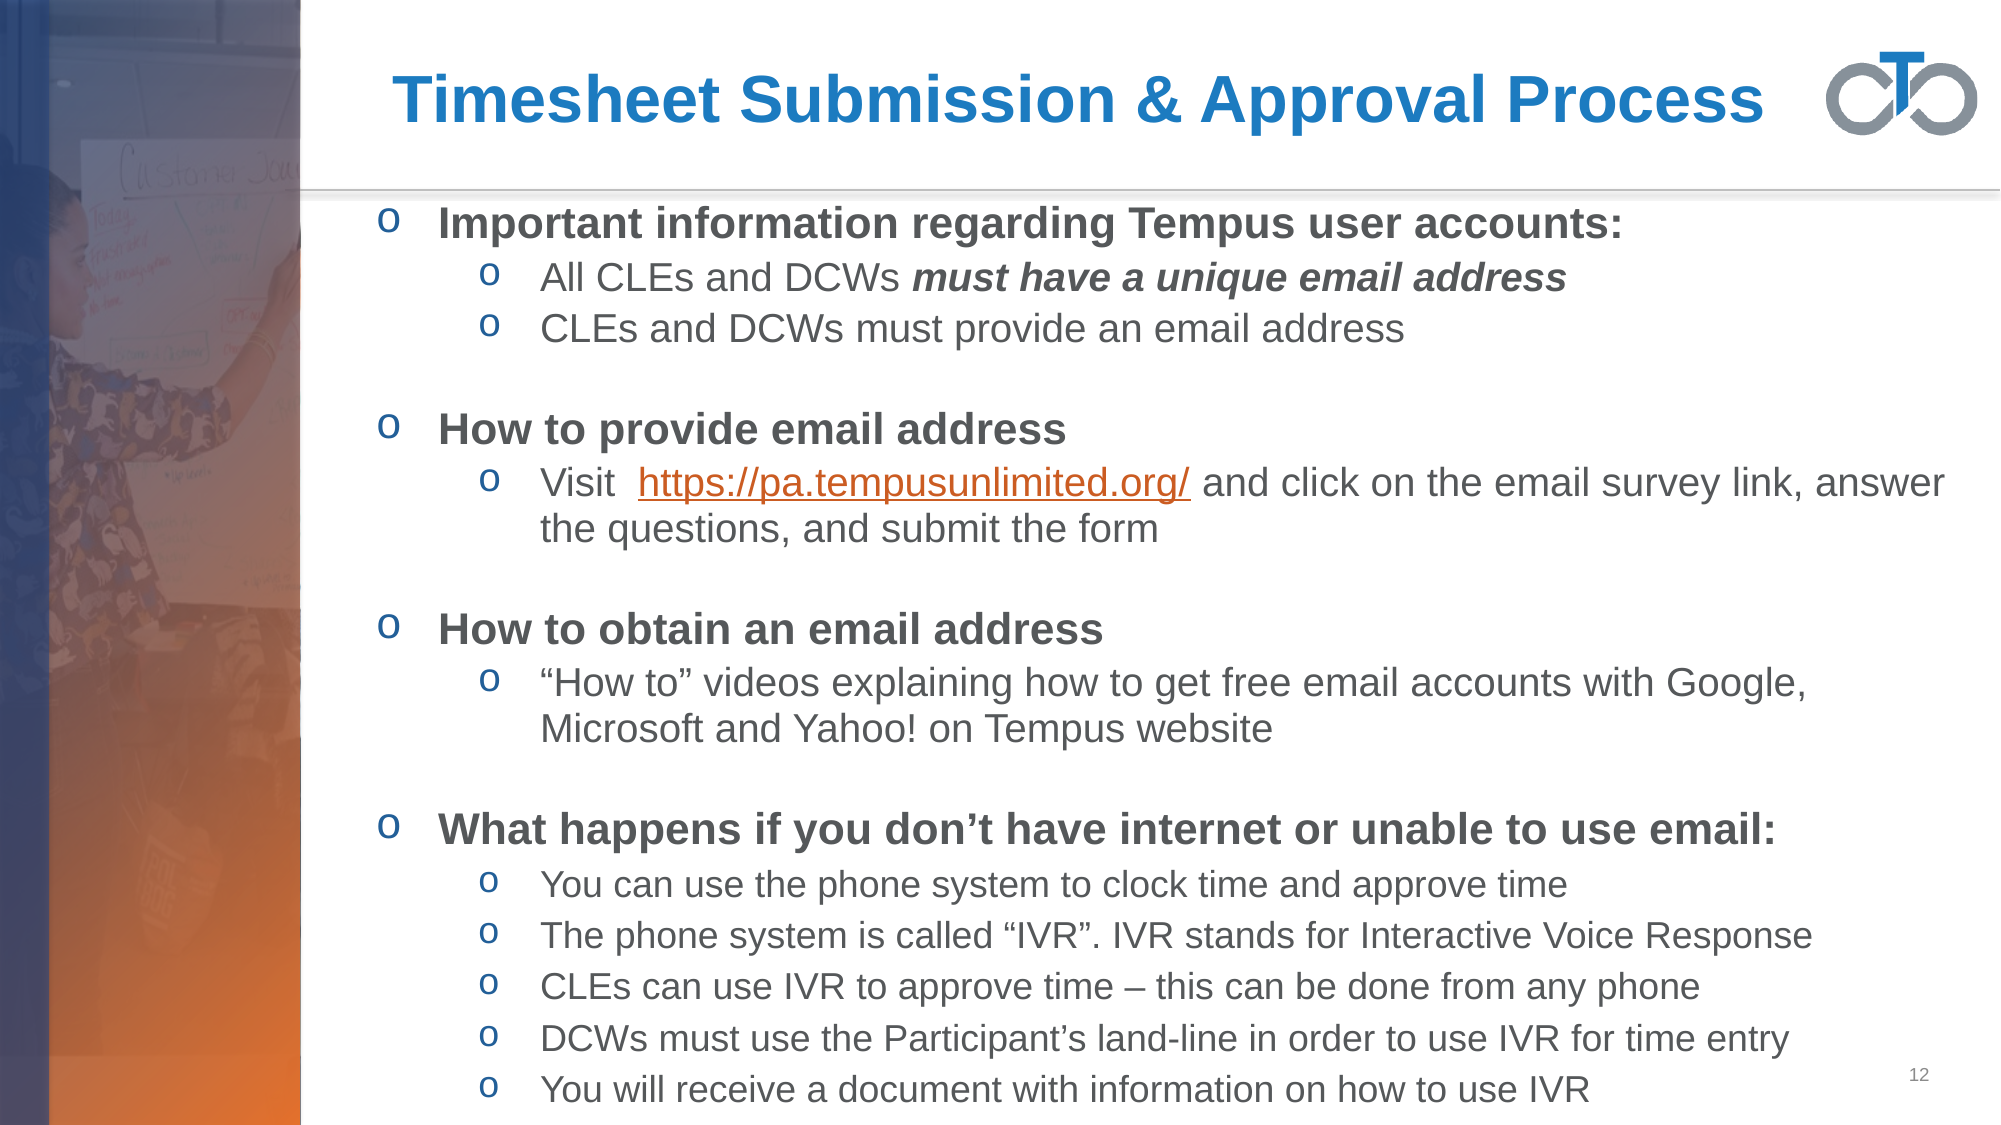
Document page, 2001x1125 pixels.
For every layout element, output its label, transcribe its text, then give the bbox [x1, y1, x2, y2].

picture [1826, 43, 1984, 140]
title Timesheet Submission & Approval Process [392, 57, 1813, 134]
slide_number 12 [1851, 1044, 1945, 1104]
list Important information regarding Tempus user accounts: All CLEs and DCWs must have a unique email address CLEs and DCWs must provide an email address How to provide email address Visit https://pa.tempusunlimited.org/ and click on the email survey link, answer the questions, and submit the form How to obtain an email address “How to” videos explaining how to get free email accounts with Google, Microsoft and Yahoo! on Tempus website What happens if you don’t have internet or unable to use email: You can use the phone system to clock time and approve time The phone system is called “IVR”. IVR stands for Interactive Voice Response CLEs can use IVR to approve time – this can be done from any phone DCWs must use the Participant’s land-line in order to use IVR for time entry You will receive a document with information on how to use IVR [350, 202, 1965, 1125]
